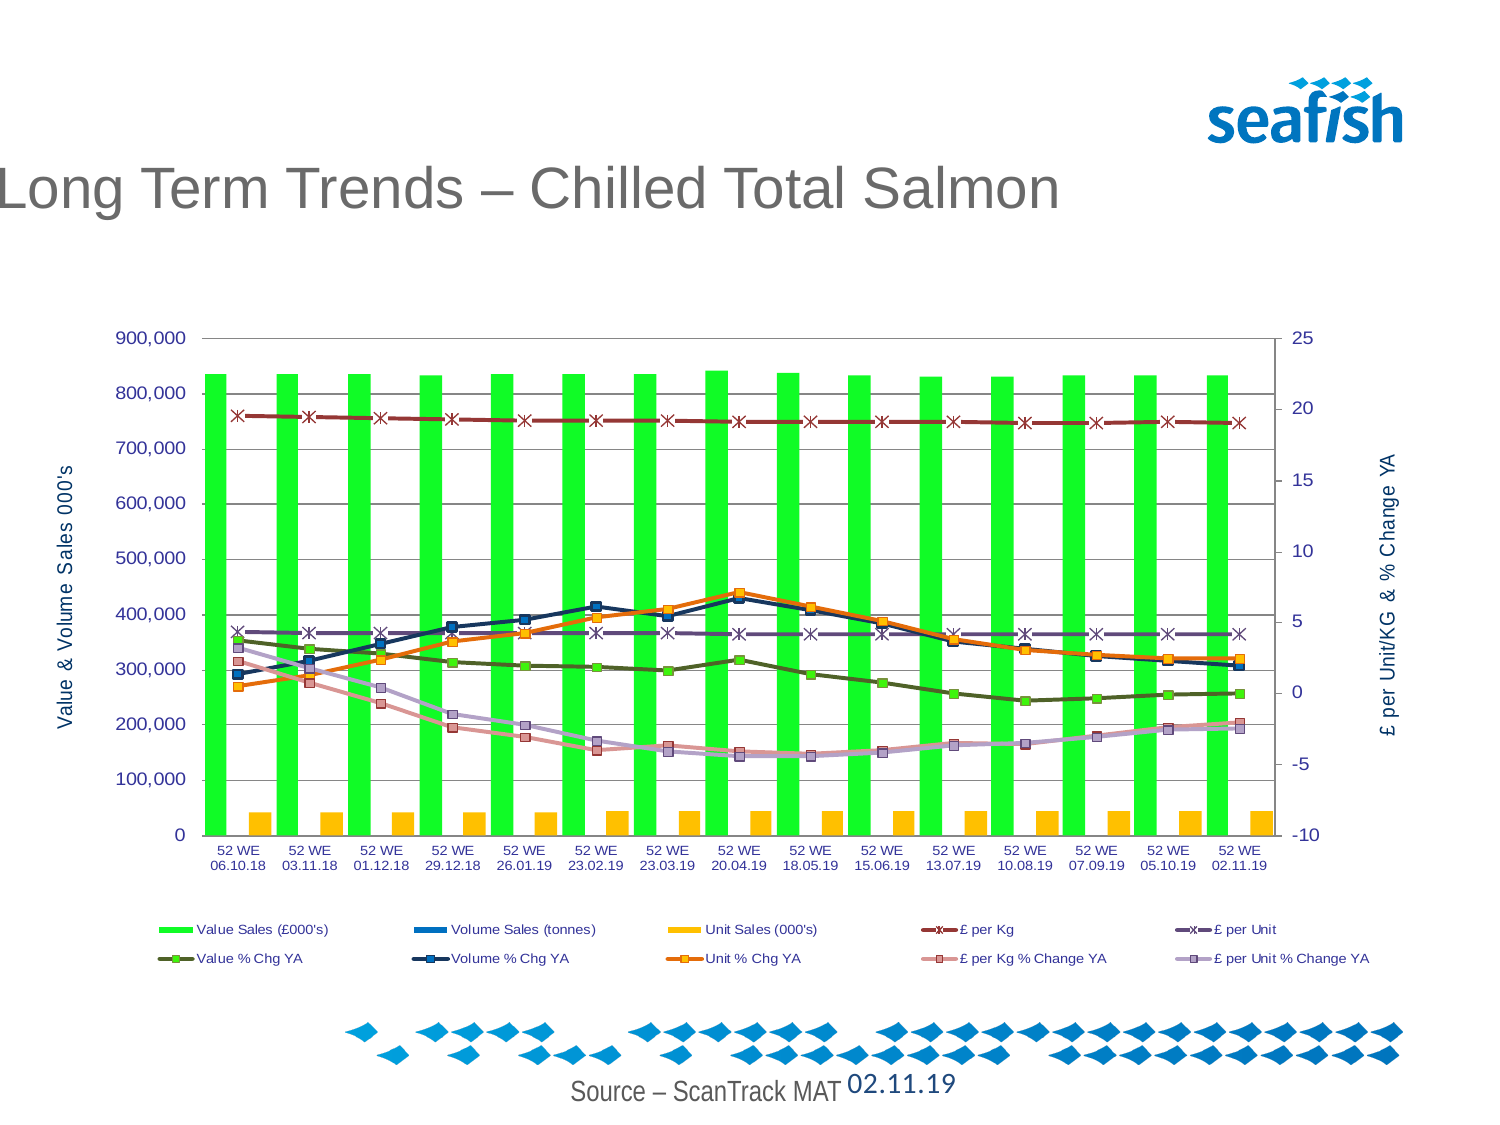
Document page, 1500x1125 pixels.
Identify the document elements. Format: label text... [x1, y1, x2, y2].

picture [43, 287, 1448, 996]
title Long Term Trends – Chilled Total Salmon [0, 158, 1414, 253]
picture [345, 1022, 1403, 1065]
text_box Source – ScanTrack MAT [0, 1064, 857, 1115]
picture [720, 1068, 1082, 1110]
